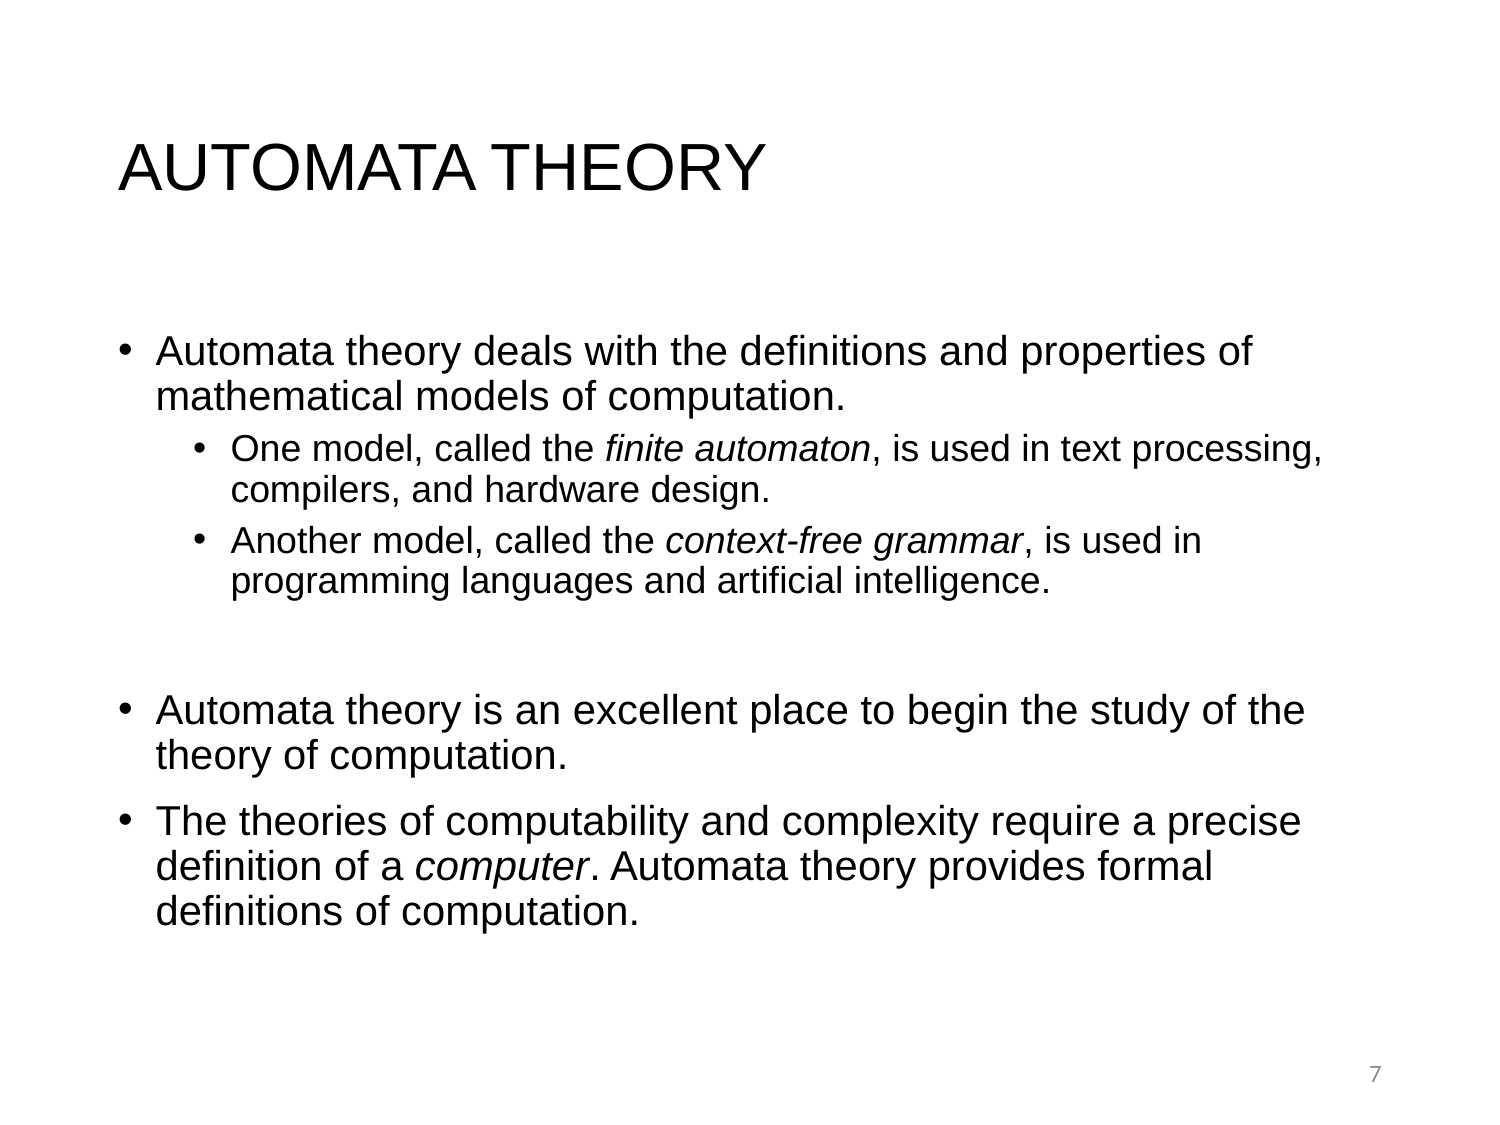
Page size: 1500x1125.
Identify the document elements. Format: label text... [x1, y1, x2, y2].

slide_number 7 [1059, 1042, 1397, 1103]
list Automata theory deals with the definitions and properties of mathematical models of computation. One model, called the finite automaton, is used in text processing, compilers, and hardware design. Another model, called the context-free grammar, is used in programming languages and artificial intelligence. Automata theory is an excellent place to begin the study of the theory of computation. The theories of computability and complexity require a precise definition of a computer. Automata theory provides formal definitions of computation. [103, 321, 1397, 1014]
title AUTOMATA THEORY [103, 59, 1397, 278]
